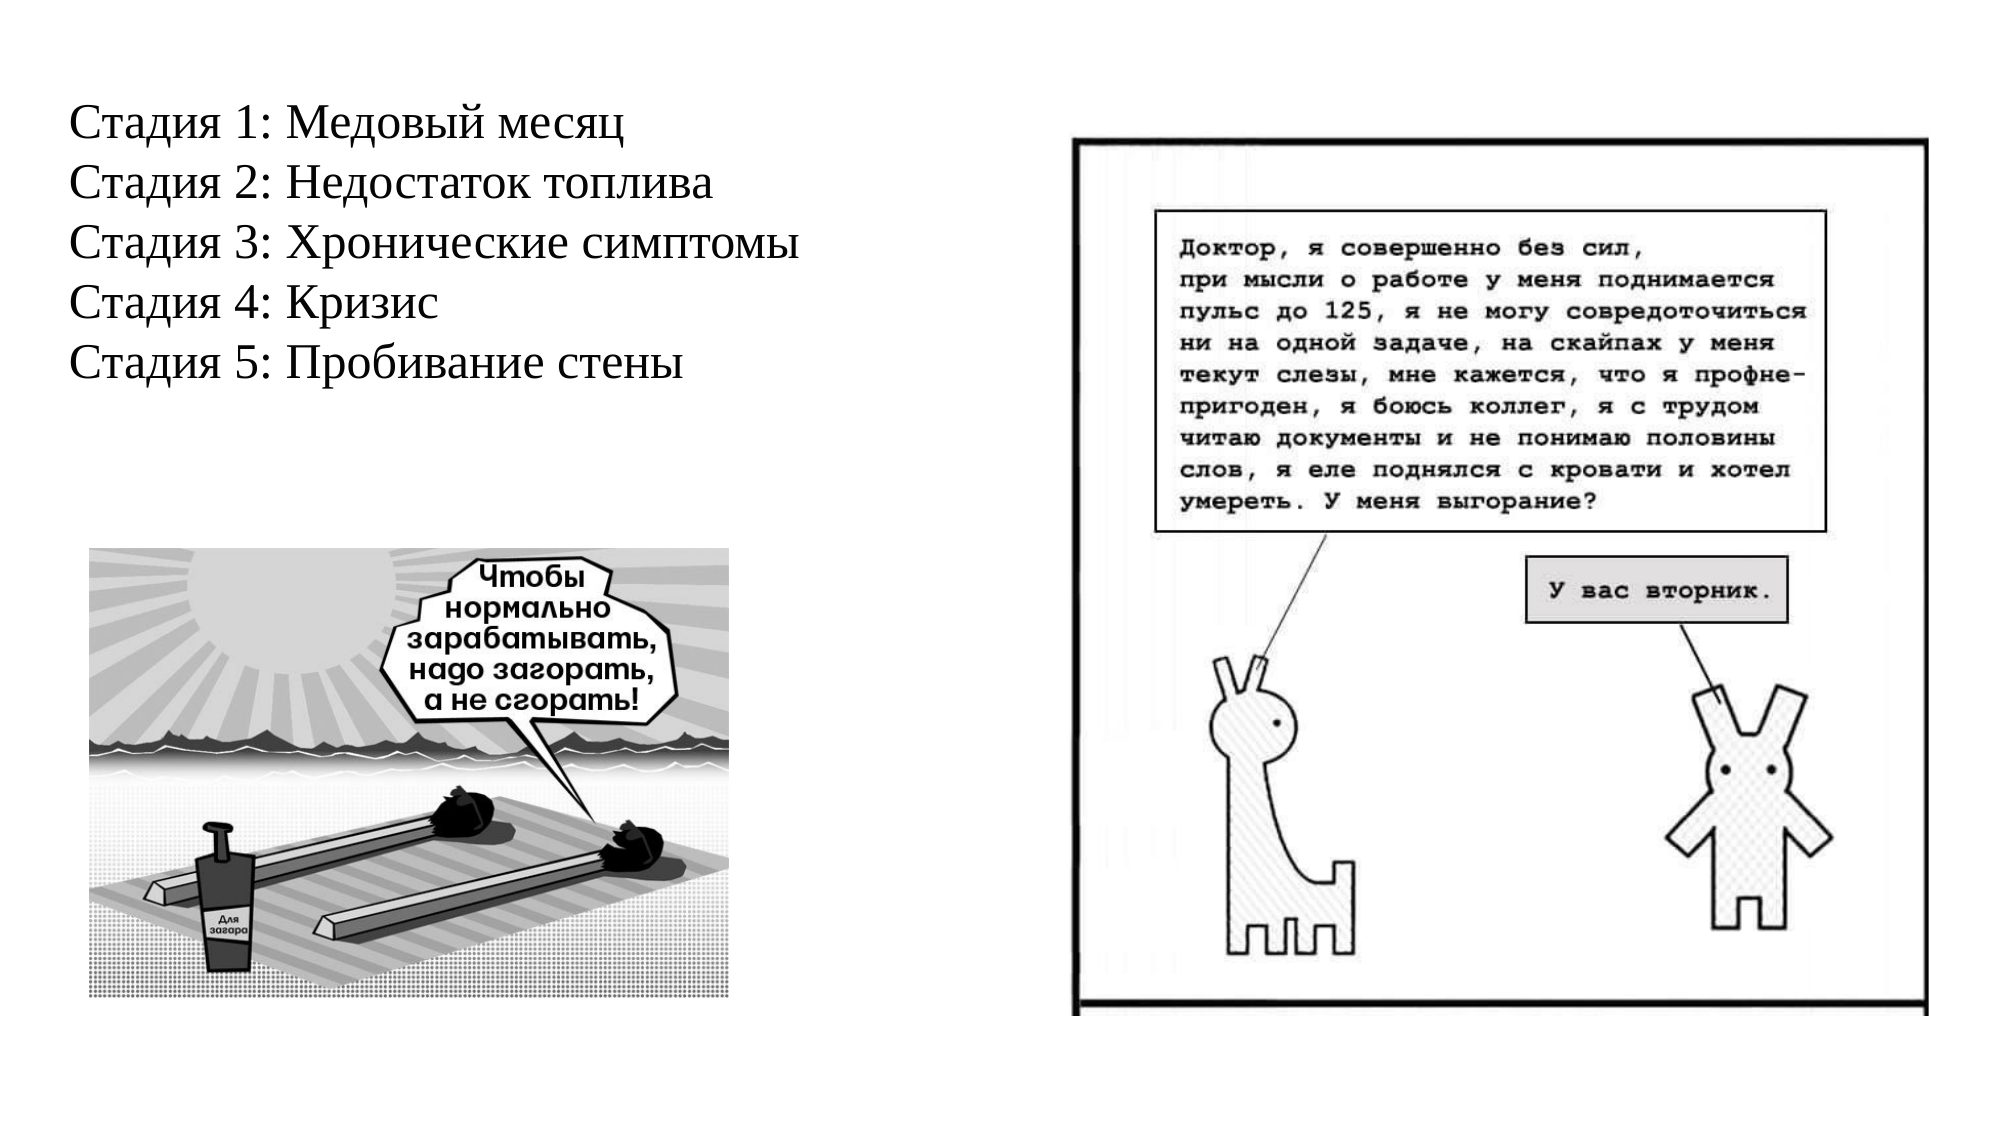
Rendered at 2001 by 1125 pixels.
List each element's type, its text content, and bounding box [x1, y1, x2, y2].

picture [1068, 131, 1929, 1016]
picture [89, 548, 729, 998]
text_box Стадия 1: Медовый месяц Стадия 2: Недостаток топлива Стадия 3: Хронические симптомы Стадия 4: Кризис Стадия 5: Пробивание стены [54, 81, 1055, 396]
